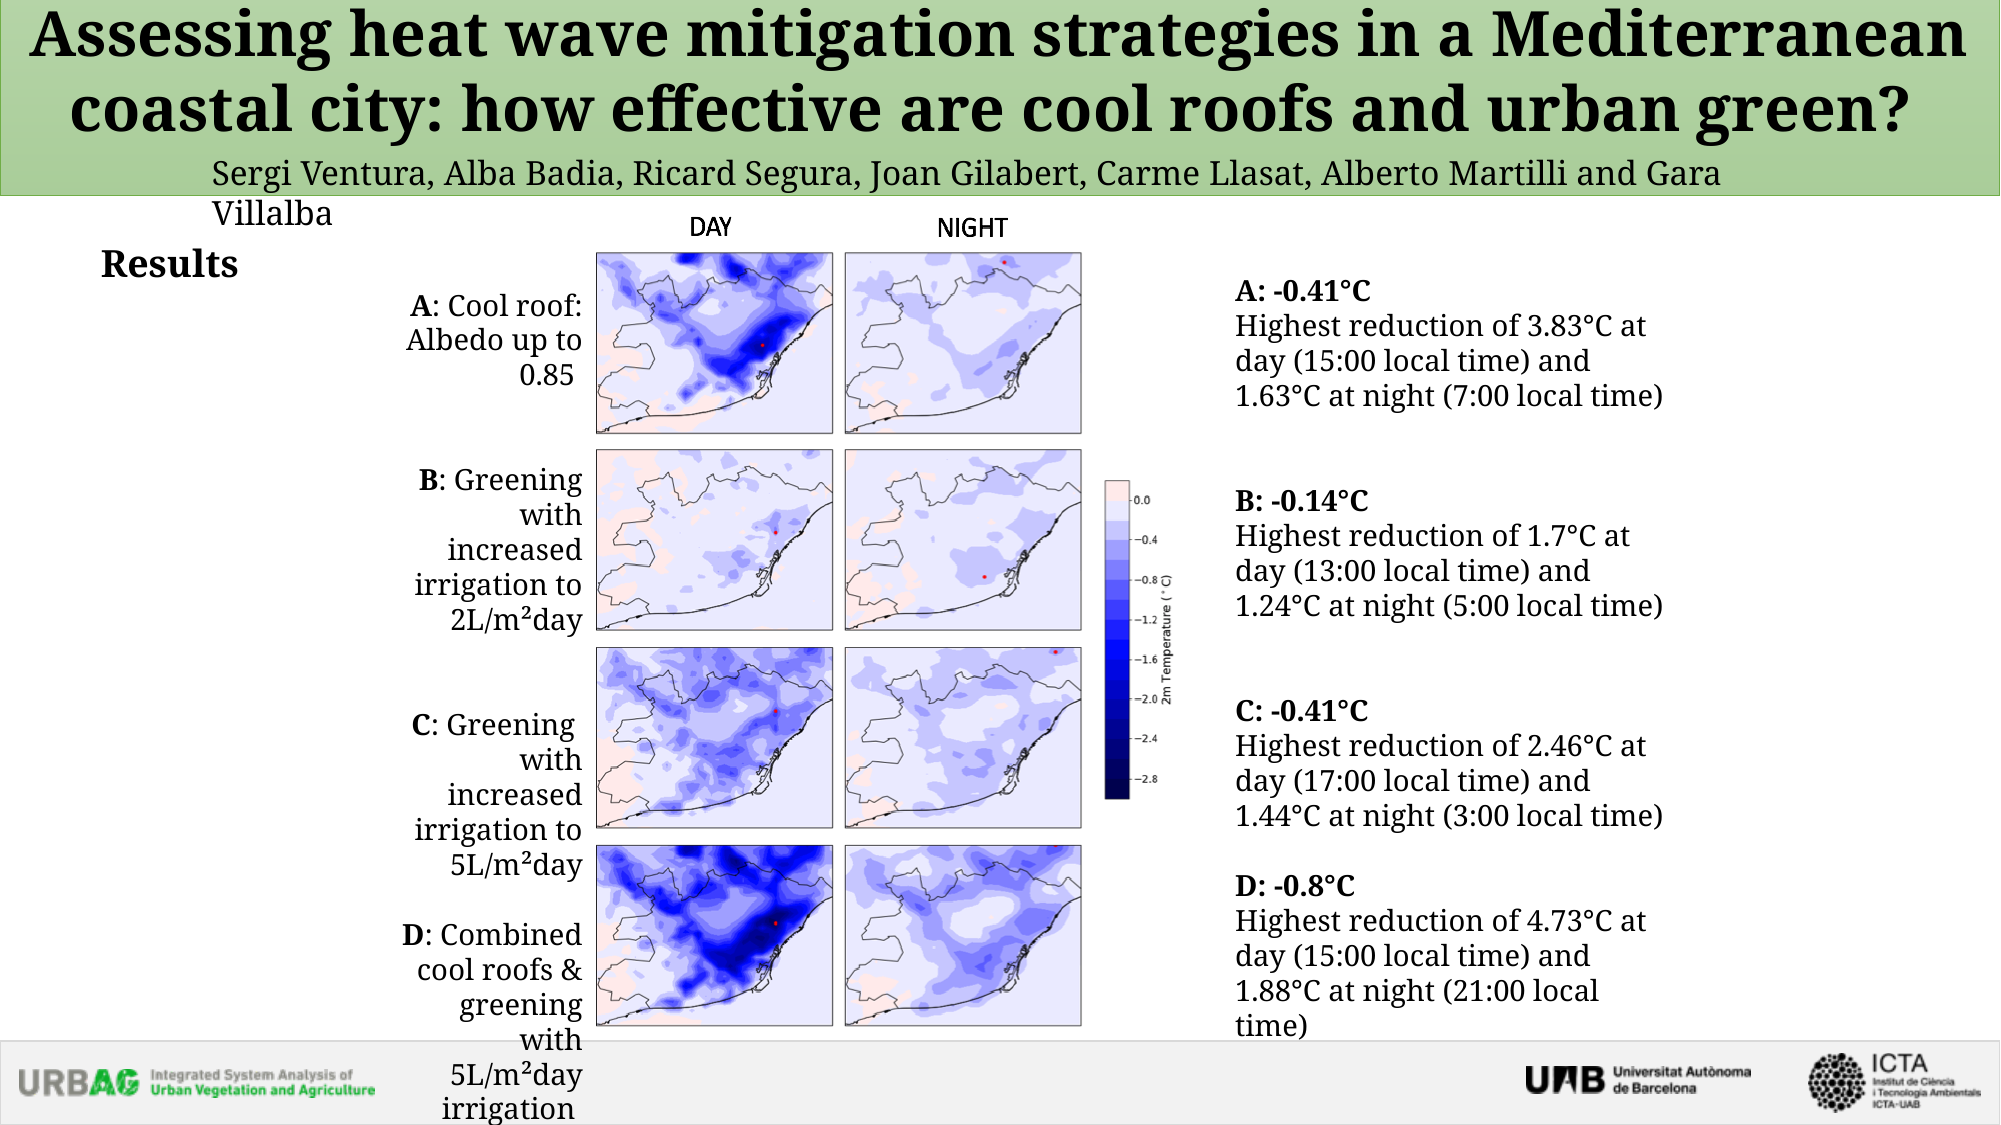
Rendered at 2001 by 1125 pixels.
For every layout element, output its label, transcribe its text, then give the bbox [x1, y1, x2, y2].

text_box Results [86, 232, 571, 292]
text_box Assessing heat wave mitigation strategies in a Mediterranean coastal city: how effective are cool roofs and urban green? [0, 0, 2000, 197]
picture [589, 206, 1183, 1037]
text_box [0, 1040, 374, 1125]
picture [1526, 1066, 1751, 1094]
text_box [598, 1040, 1220, 1125]
text_box Sergi Ventura, Alba Badia, Ricard Segura, Joan Gilabert, Carme Llasat, Alberto Martilli and Gara Villalba [197, 144, 1817, 240]
text_box [1693, 1040, 2000, 1125]
text_box A: -0.41°C Highest reduction of 3.83°C at day (15:00 local time) and 1.63°C at night (7:00 local time) B: -0.14°C Highest reduction of 1.7°C at day (13:00 local time) and 1.24°C at night (5:00 local time) C: -0.41°C Highest reduction of 2.46°C at day (17:00 local time) and 1.44°C at night (3:00 local time) D: -0.8°C Highest reduction of 4.73°C at day (15:00 local time) and 1.88°C at night (21:00 local time) [1220, 265, 1693, 1125]
picture [1808, 1053, 1981, 1113]
text_box A: Cool roof: Albedo up to 0.85 B: Greening with increased irrigation to 2L/m²day C: Greening with increased irrigation to 5L/m²day D: Combined cool roofs & greening with 5L/m²day irrigation [374, 279, 598, 1125]
picture [19, 1069, 375, 1098]
